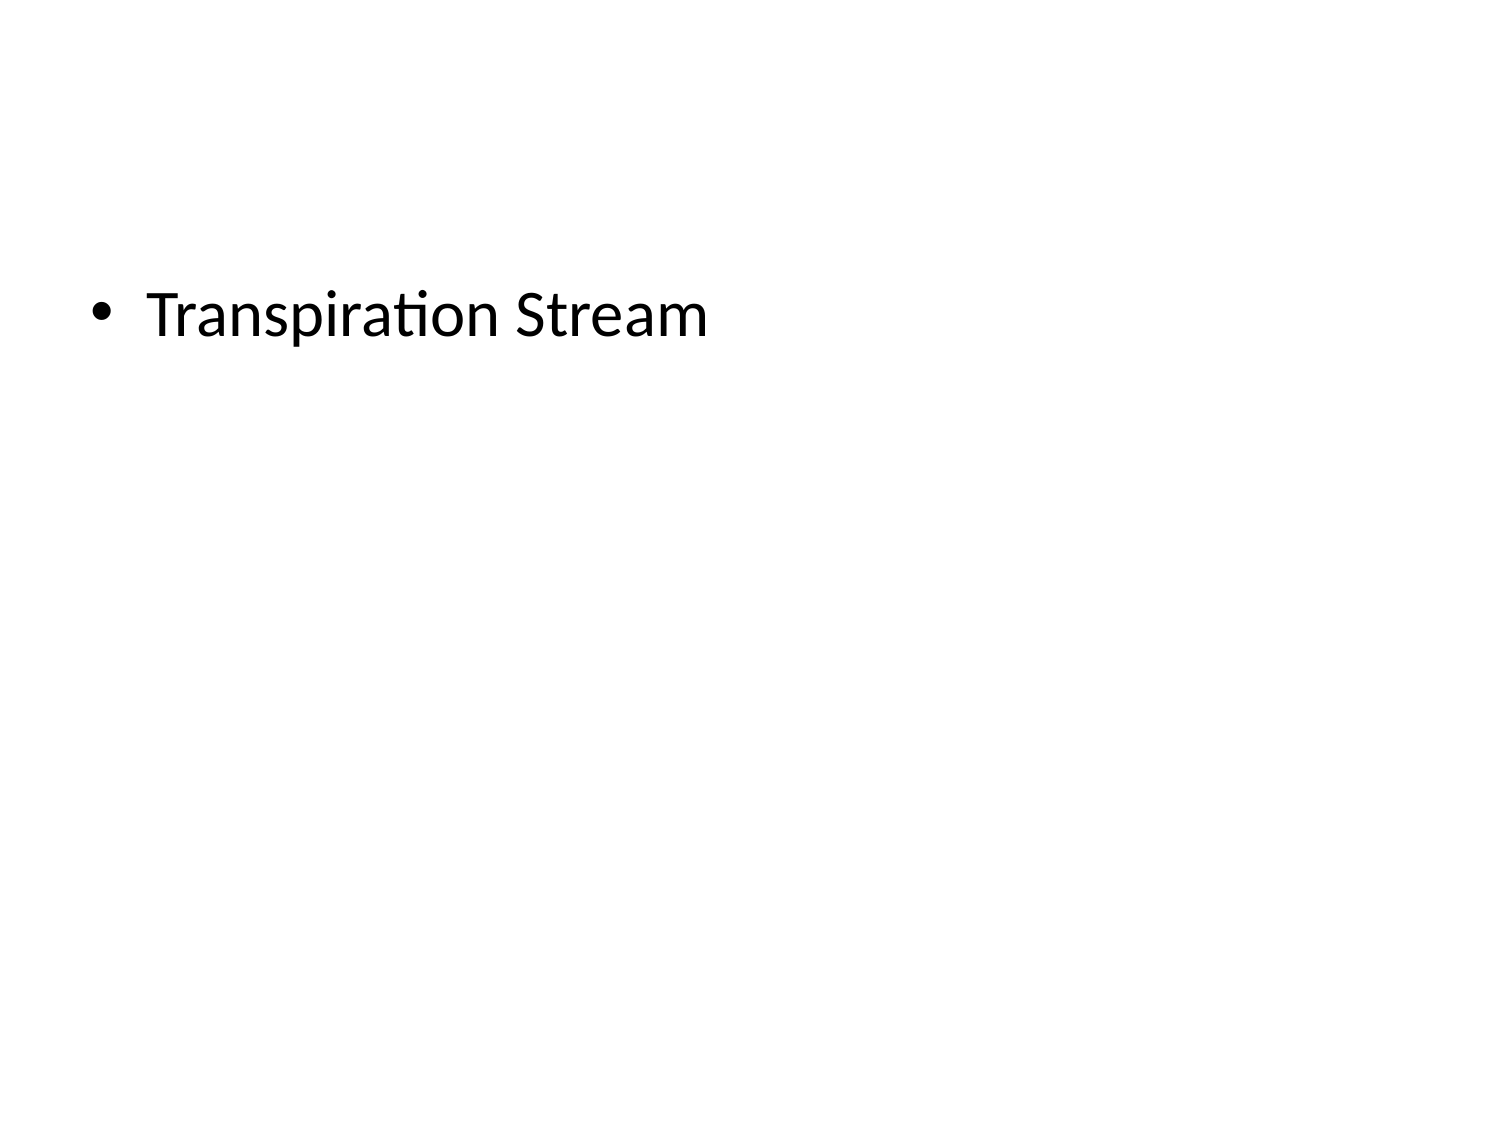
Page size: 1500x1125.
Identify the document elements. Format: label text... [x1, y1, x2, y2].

list Transpiration Stream [75, 262, 1425, 1005]
